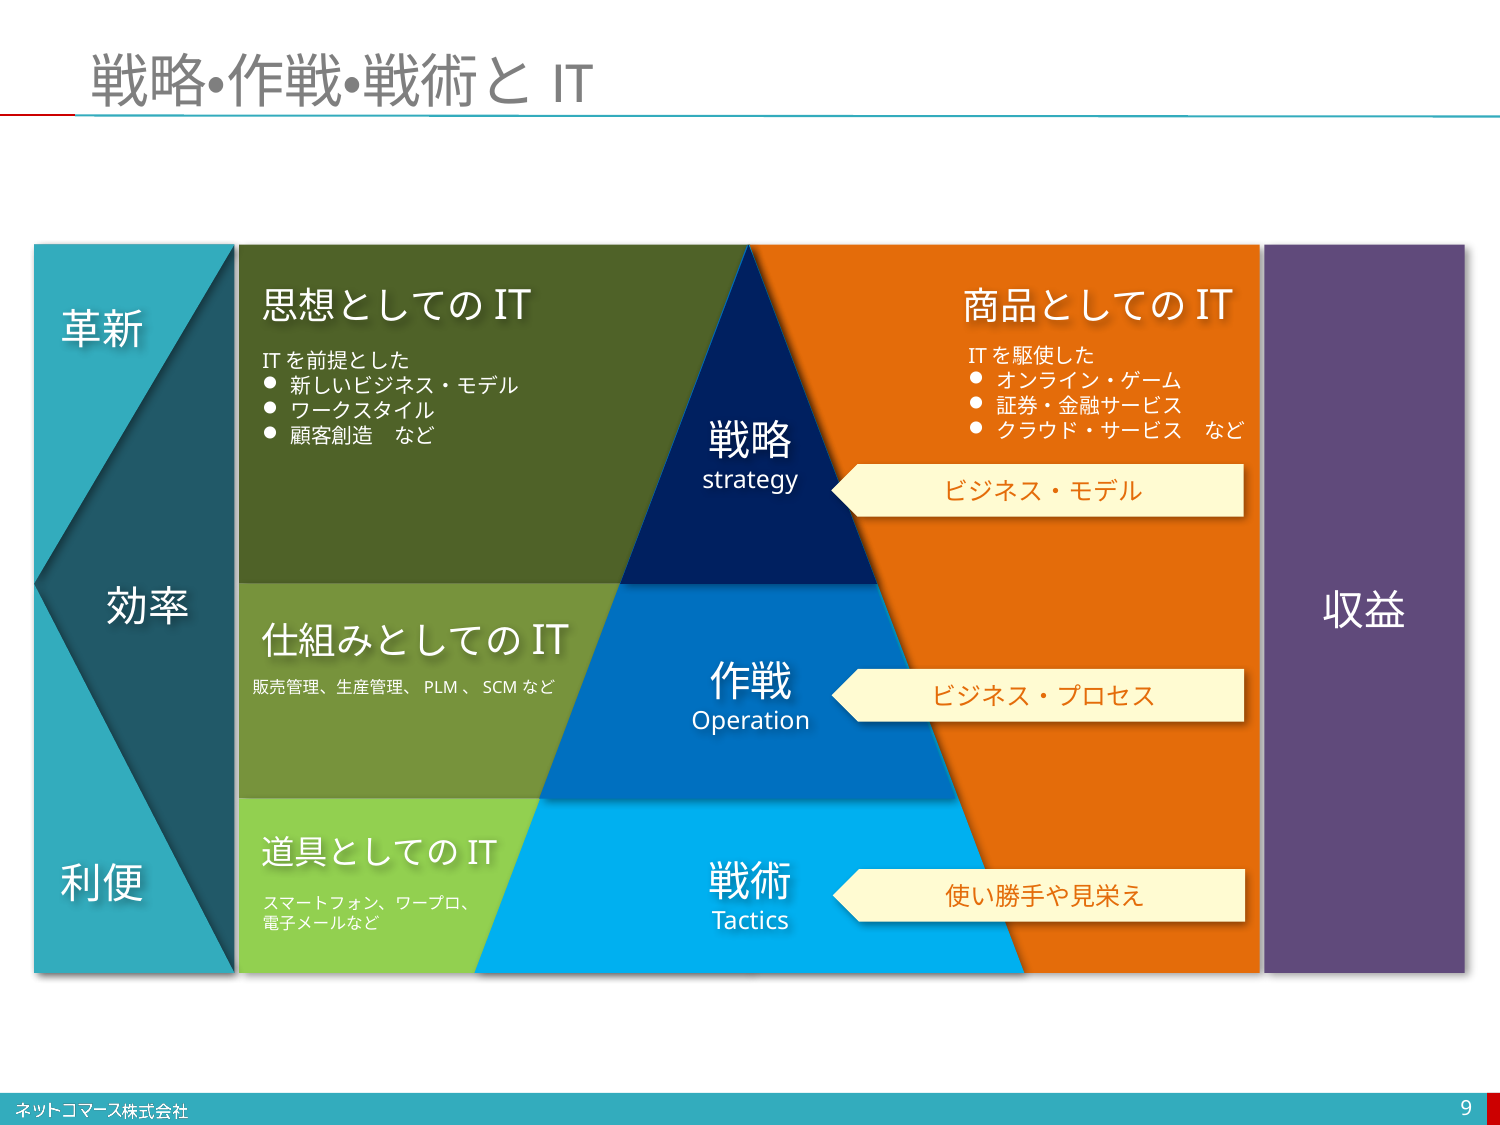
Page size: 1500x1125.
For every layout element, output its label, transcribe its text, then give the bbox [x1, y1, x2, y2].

text_box ビジネス・モデル [829, 461, 1246, 519]
text_box 使い勝手や見栄え [830, 867, 1248, 924]
text_box 利便 [45, 849, 160, 915]
text_box 革新 [45, 295, 160, 361]
text_box [472, 801, 1027, 976]
text_box 思想としてのIT [246, 270, 547, 335]
text_box [618, 242, 879, 586]
text_box [237, 242, 746, 582]
title 戦略・作戦・戦術とIT [75, 45, 1500, 114]
text_box ITを駆使した オンライン・ゲーム 証券・金融サービス クラウド・サービス など [953, 335, 1261, 451]
text_box 商品としてのIT [947, 270, 1248, 335]
text_box 収益 [1262, 242, 1467, 975]
text_box 作戦 Operation [676, 647, 826, 742]
text_box 効率 [91, 571, 206, 637]
picture [16, 1101, 188, 1120]
slide_number 9 [1137, 1091, 1488, 1125]
text_box ビジネス・プロセス [829, 666, 1247, 724]
text_box [31, 242, 237, 586]
text_box [237, 582, 617, 669]
text_box [537, 582, 958, 801]
text_box [759, 242, 1262, 975]
text_box [31, 590, 237, 975]
text_box [48, 274, 236, 949]
text_box 道具としてのIT [246, 824, 513, 879]
text_box 戦術 Tactics [693, 847, 808, 943]
text_box 戦略 strategy [687, 406, 814, 501]
text_box 販売管理、生産管理、PLM、SCMなど [237, 669, 571, 705]
text_box [237, 797, 537, 975]
text_box スマートフォン、ワープロ、 電子メールなど [247, 885, 493, 941]
text_box 仕組みとしてのIT [246, 605, 585, 671]
text_box [237, 681, 579, 797]
text_box ITを前提とした 新しいビジネス・モデル ワークスタイル 顧客創造 など [247, 340, 534, 456]
